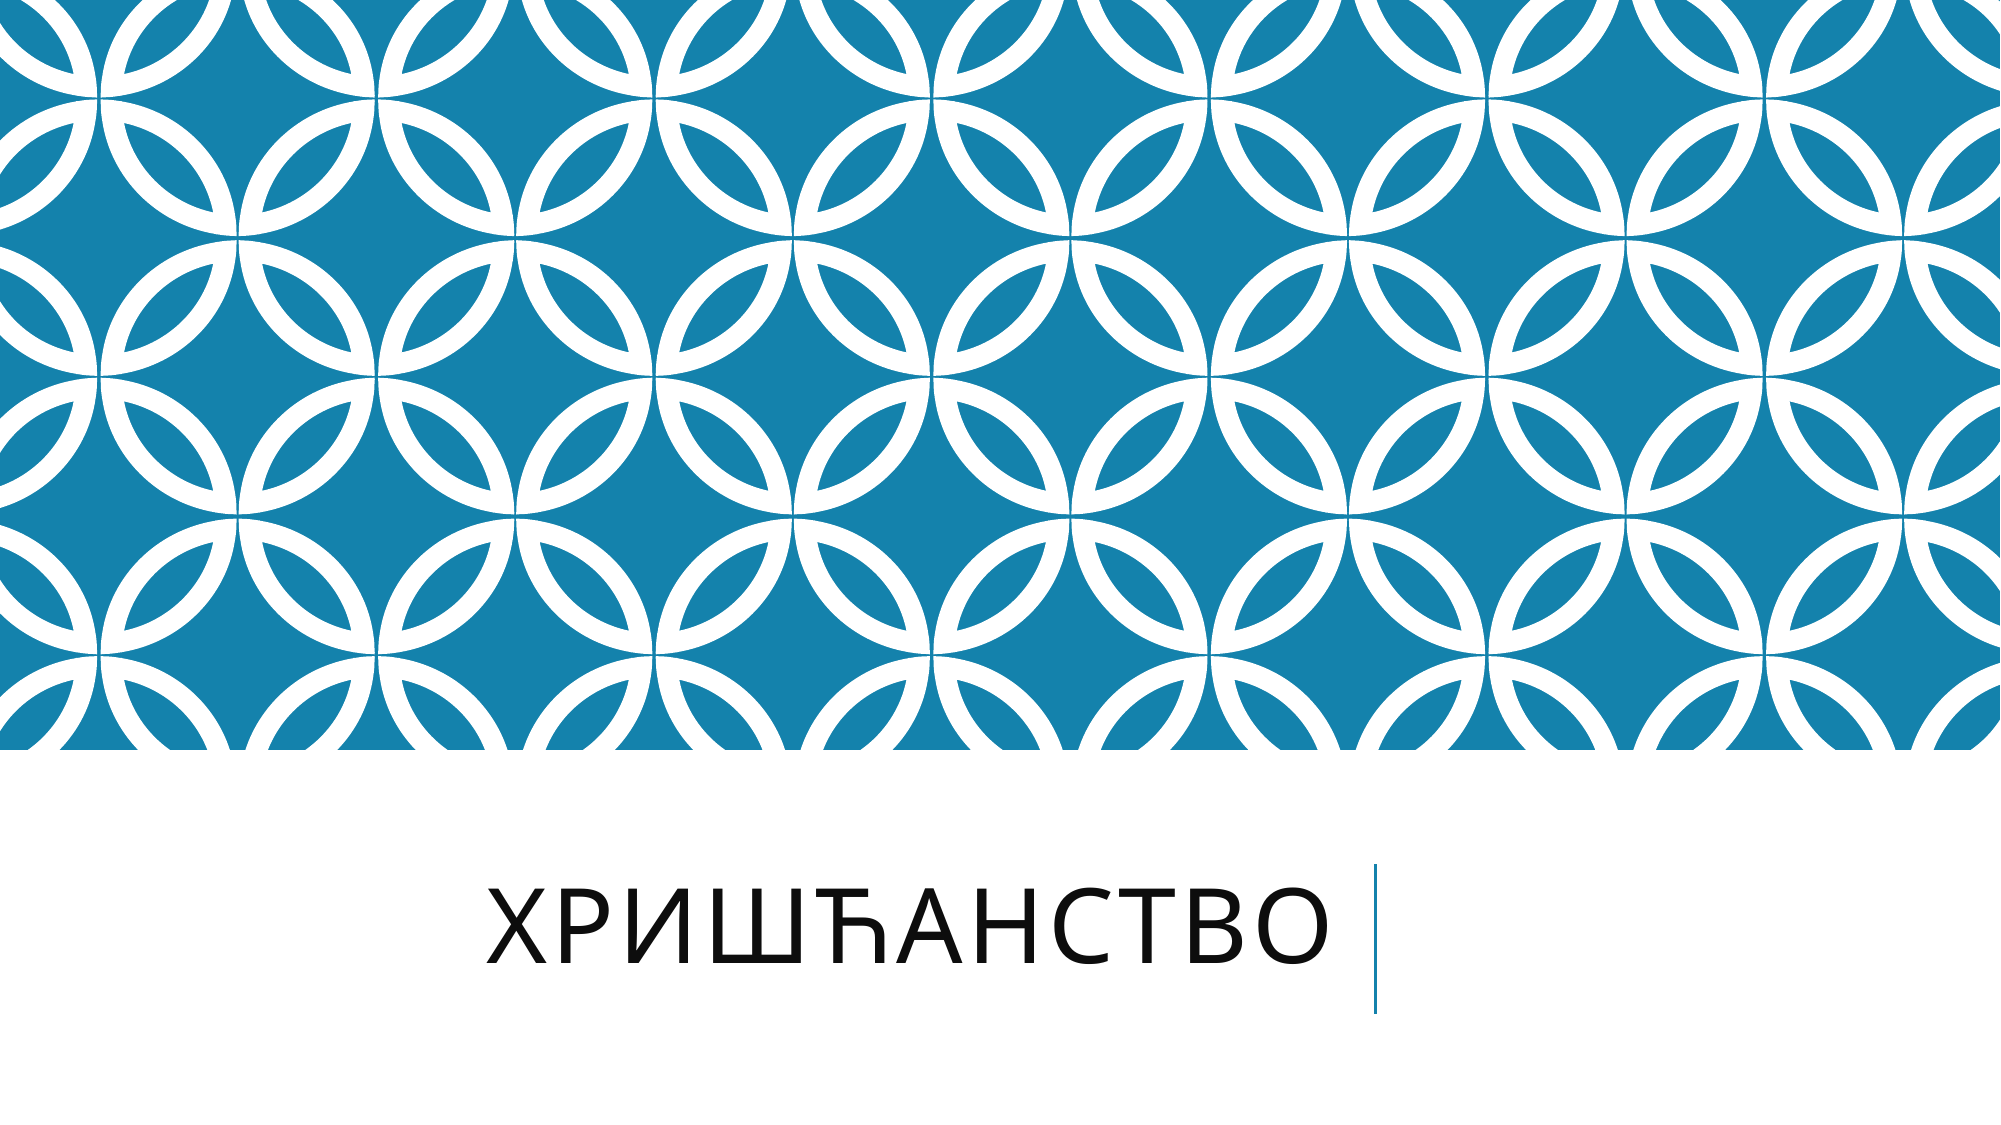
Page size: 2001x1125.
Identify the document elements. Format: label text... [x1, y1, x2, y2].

title Хришћанство [75, 813, 1350, 1054]
